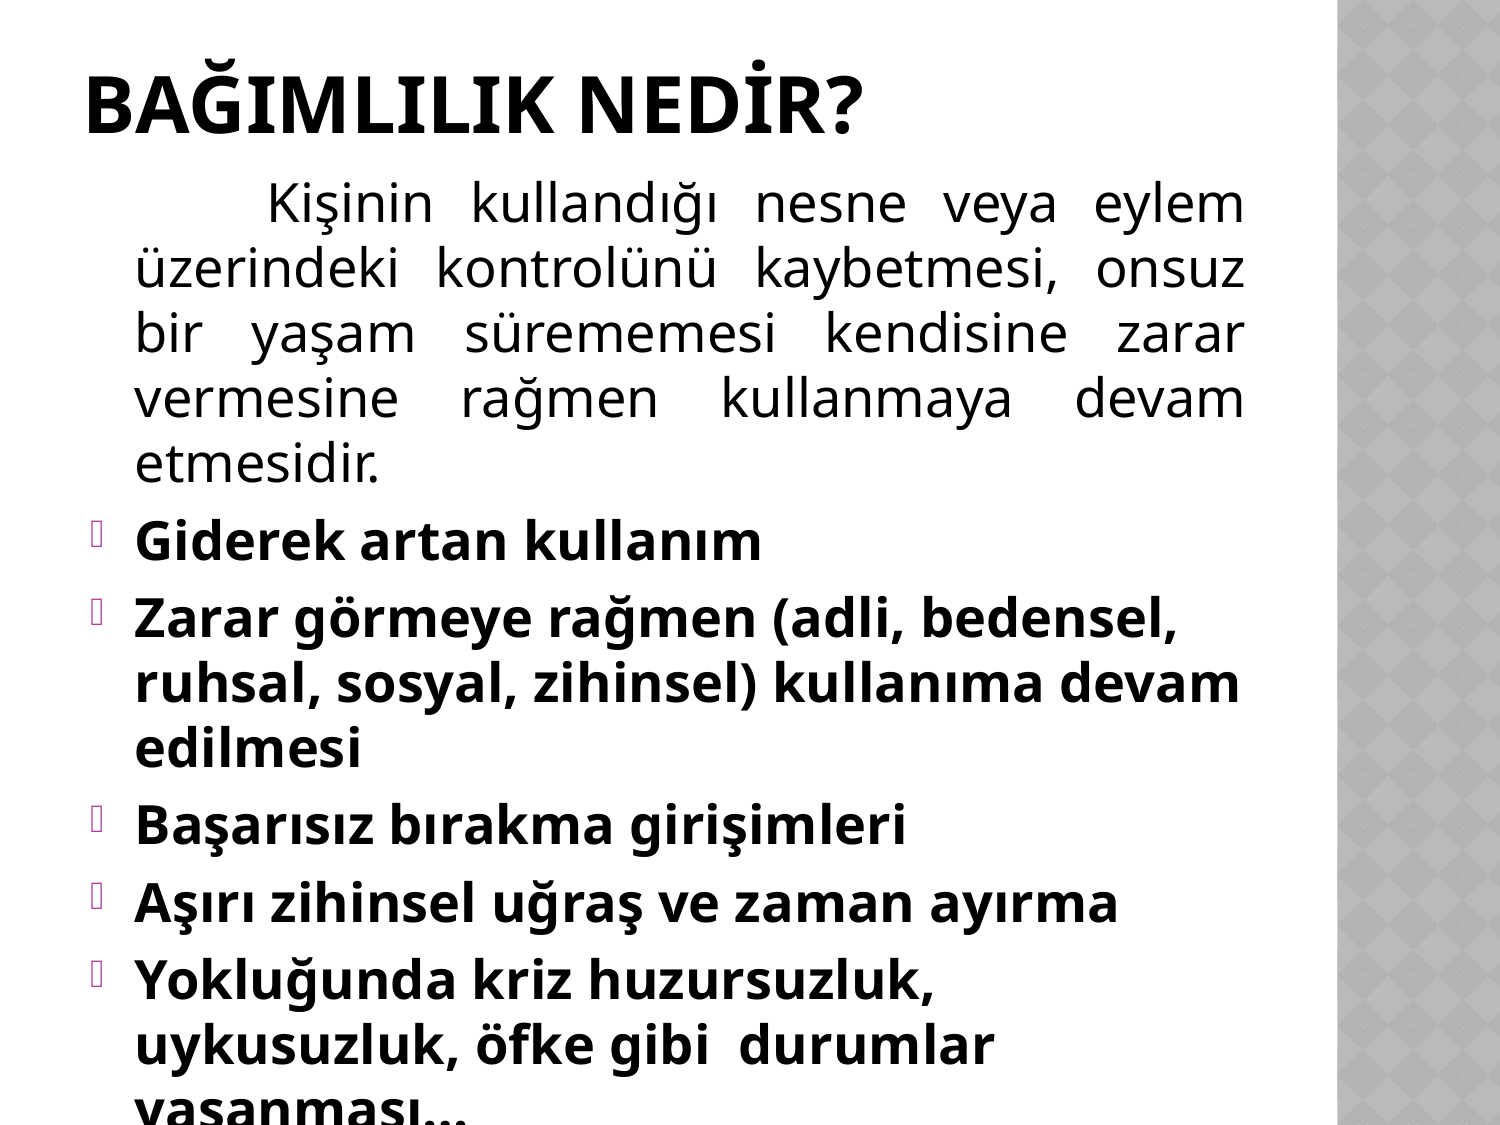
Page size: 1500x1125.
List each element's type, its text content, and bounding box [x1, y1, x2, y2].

list Kişinin kullandığı nesne veya eylem üzerindeki kontrolünü kaybetmesi, onsuz bir yaşam sürememesi kendisine zarar vermesine rağmen kullanmaya devam etmesidir. Giderek artan kullanım Zarar görmeye rağmen (adli, bedensel, ruhsal, sosyal, zihinsel) kullanıma devam edilmesi Başarısız bırakma girişimleri Aşırı zihinsel uğraş ve zaman ayırma Yokluğunda kriz huzursuzluk, uykusuzluk, öfke gibi durumlar yaşanması… [75, 160, 1263, 1094]
title BAĞIMLILIK NEDİR? [75, 52, 1263, 149]
